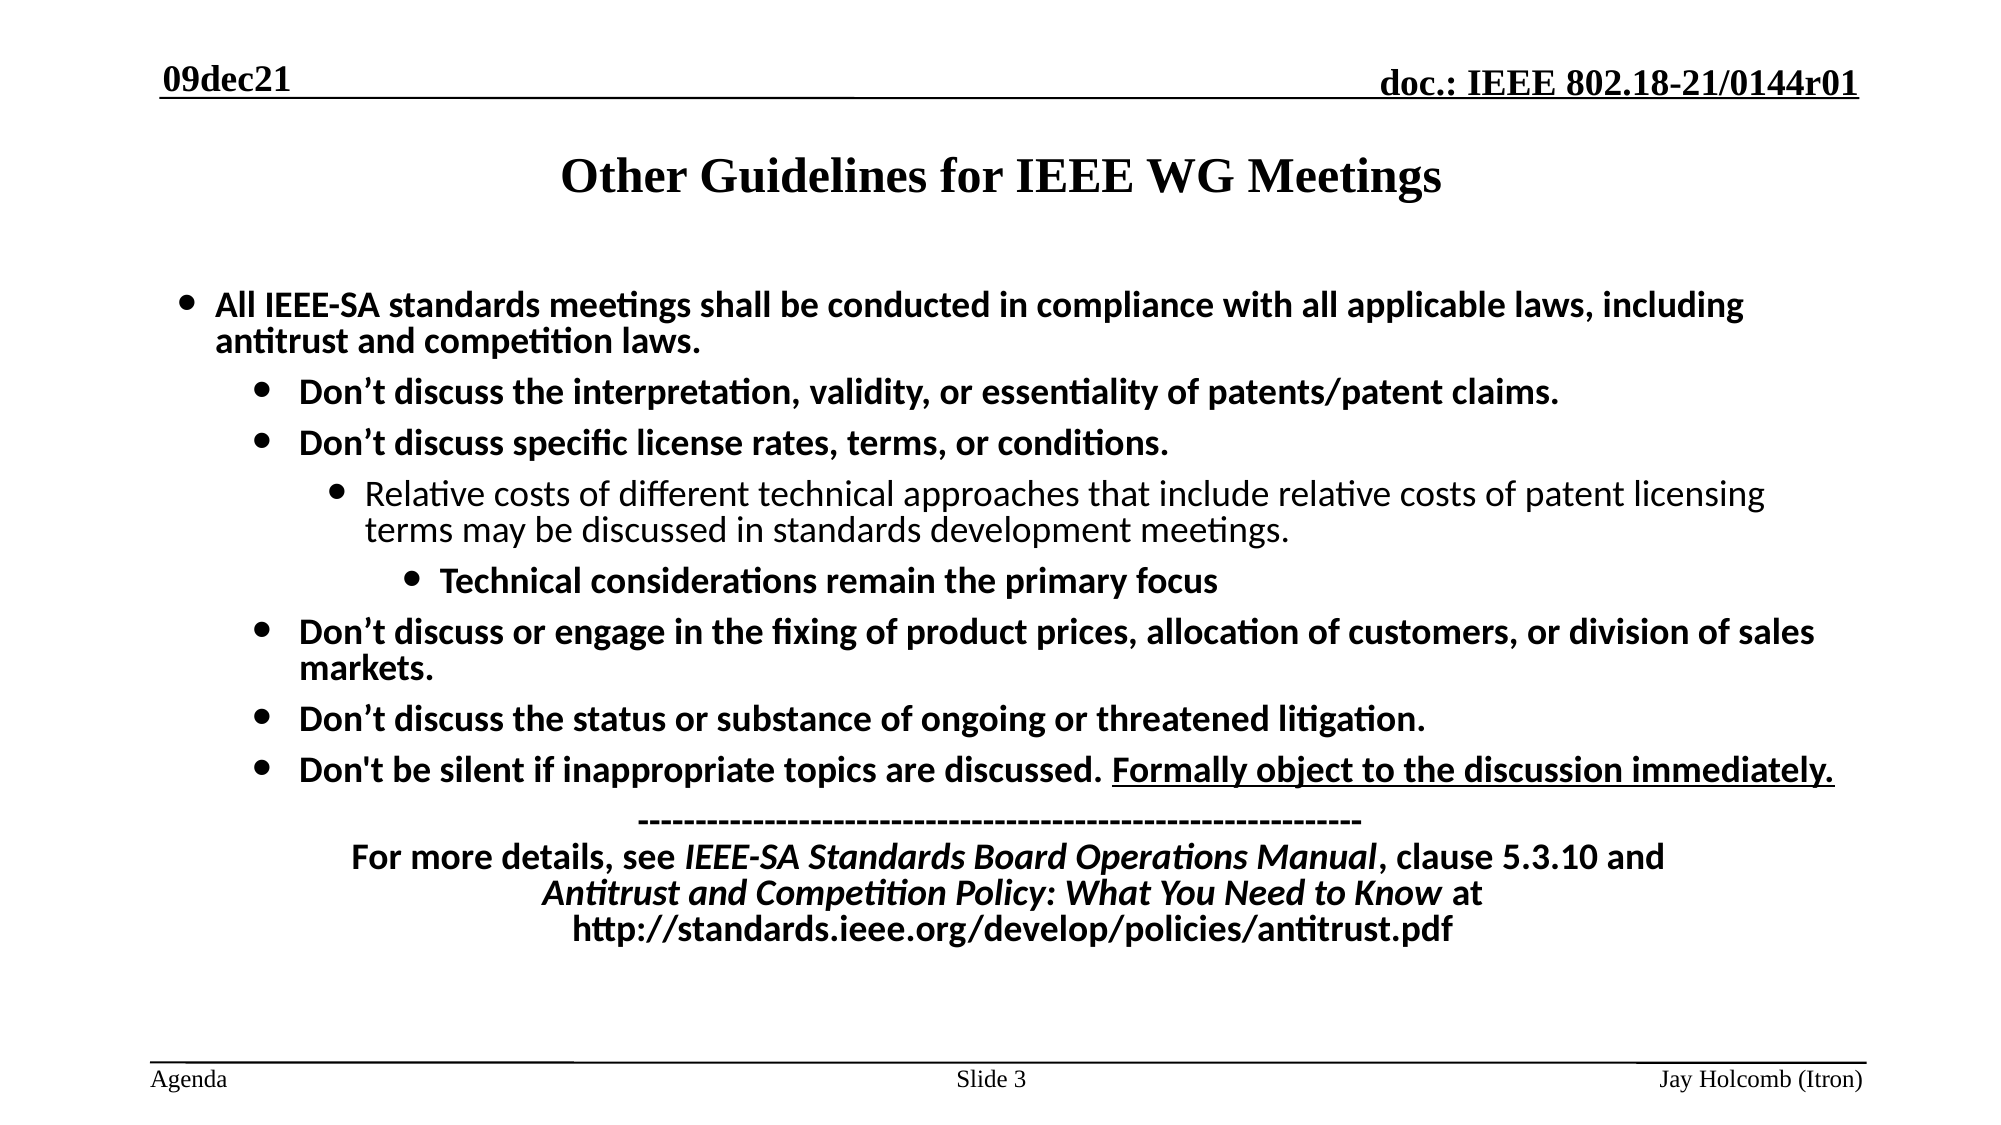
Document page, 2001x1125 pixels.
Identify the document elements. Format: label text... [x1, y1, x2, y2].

title Other Guidelines for IEEE WG Meetings [355, 163, 1648, 245]
slide_number Slide 3 [916, 1061, 1067, 1123]
text_box All IEEE-SA standards meetings shall be conducted in compliance with all applicable laws, including antitrust and competition laws. Don’t discuss the interpretation, validity, or essentiality of patents/patent claims. Don’t discuss specific license rates, terms, or conditions. Relative costs of different technical approaches that include relative costs of patent licensing terms may be discussed in standards development meetings. Technical considerations remain the primary focus Don’t discuss or engage in the fixing of product prices, allocation of customers, or division of sales markets. Don’t discuss the status or substance of ongoing or threatened litigation. Don't be silent if inappropriate topics are discussed. Formally object to the discussion immediately. --------------------------------------------------------------- For more details, see IEEE-SA Standards Board Operations Manual, clause 5.3.10 and Antitrust and Competition Policy: What You Need to Know at http://standards.ieee.org/develop/policies/antitrust.pdf [162, 245, 1864, 1011]
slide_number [162, 54, 337, 100]
text_box [337, 37, 1688, 163]
footer Jay Holcomb (Itron) [1166, 1061, 1864, 1093]
